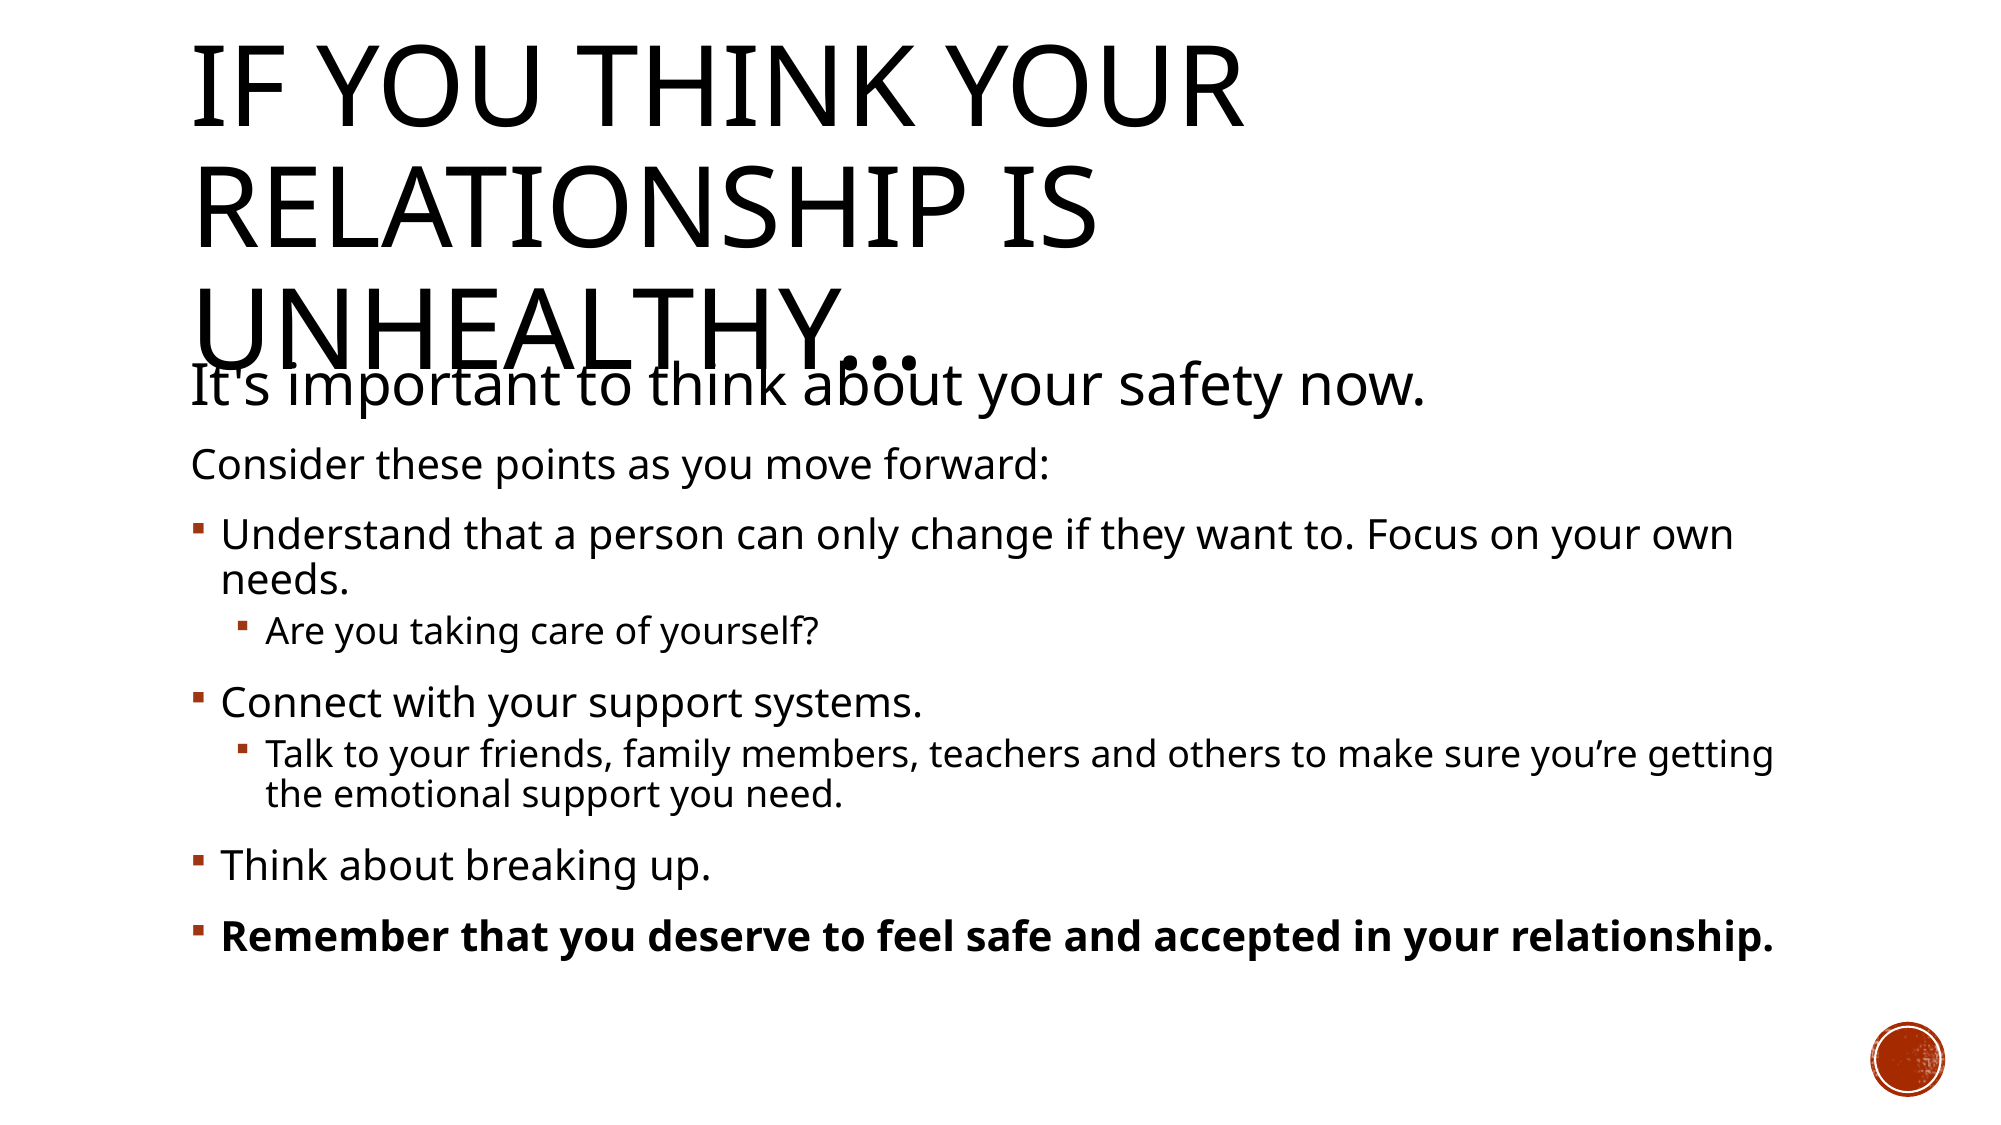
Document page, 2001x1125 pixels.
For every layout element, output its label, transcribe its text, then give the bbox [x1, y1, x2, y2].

list It's important to think about your safety now. Consider these points as you move forward: Understand that a person can only change if they want to. Focus on your own needs. Are you taking care of yourself? Connect with your support systems. Talk to your friends, family members, teachers and others to make sure you’re getting the emotional support you need. Think about breaking up. Remember that you deserve to feel safe and accepted in your relationship. [175, 348, 1826, 1079]
title If you think your relationship is unhealthy… [175, 79, 1826, 344]
